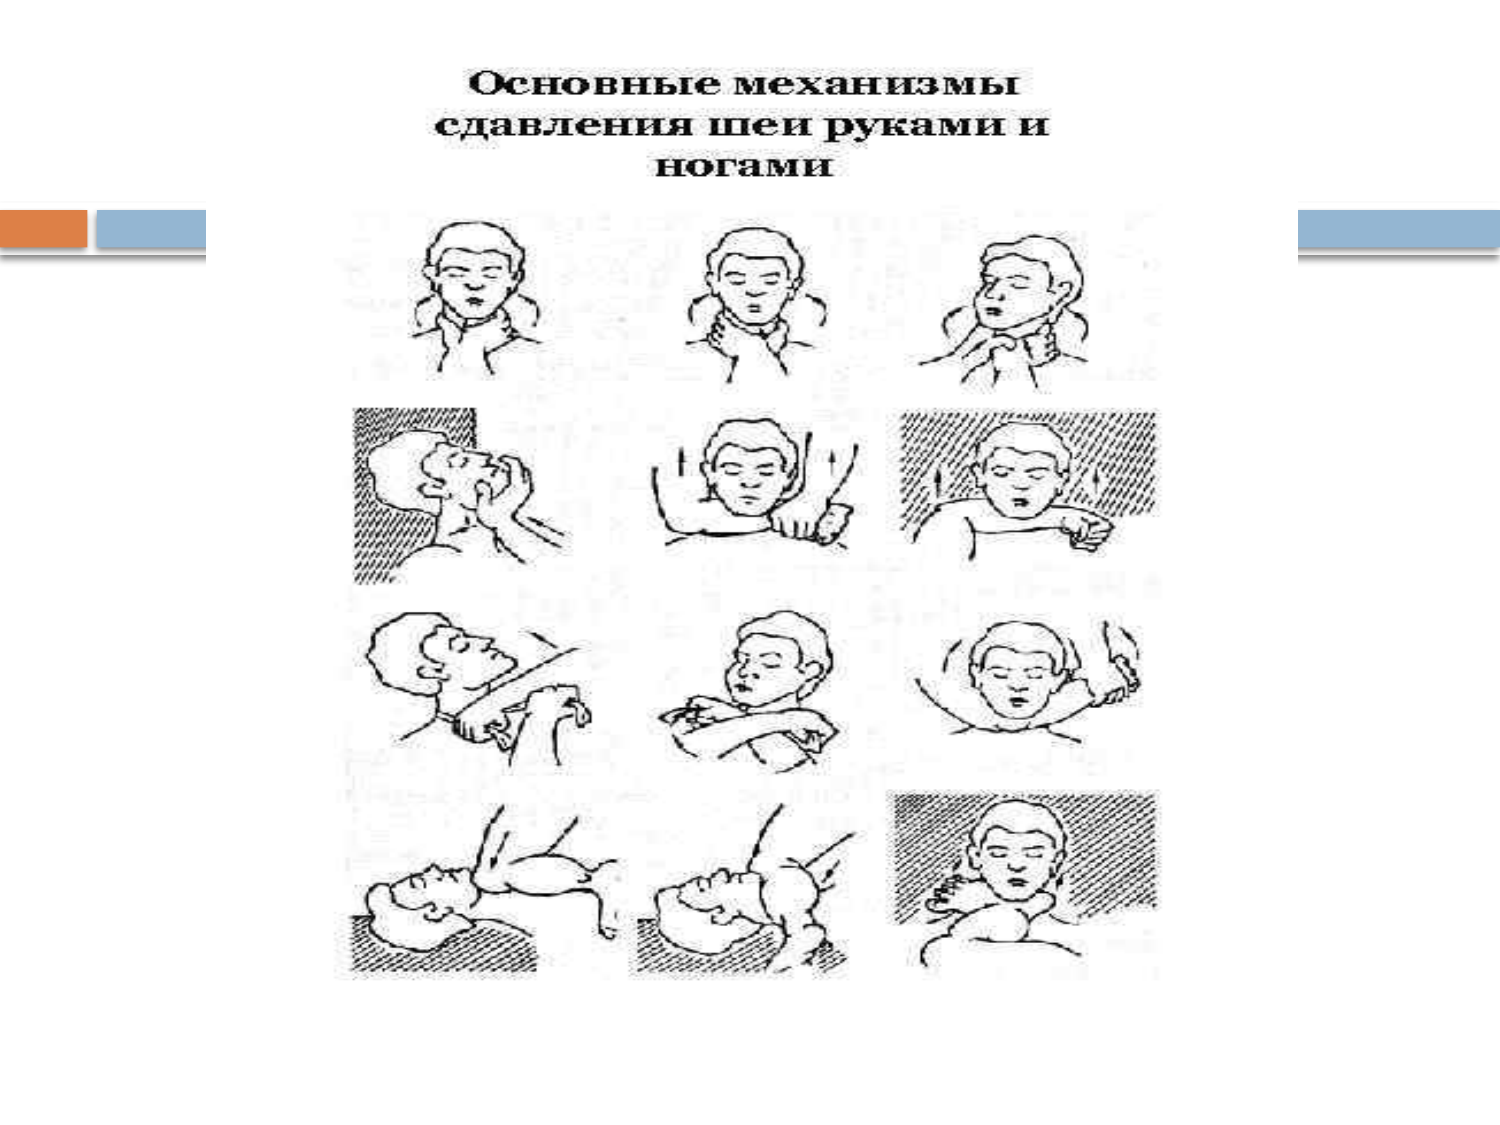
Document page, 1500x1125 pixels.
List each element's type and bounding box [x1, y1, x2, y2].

picture [206, 54, 1298, 1036]
